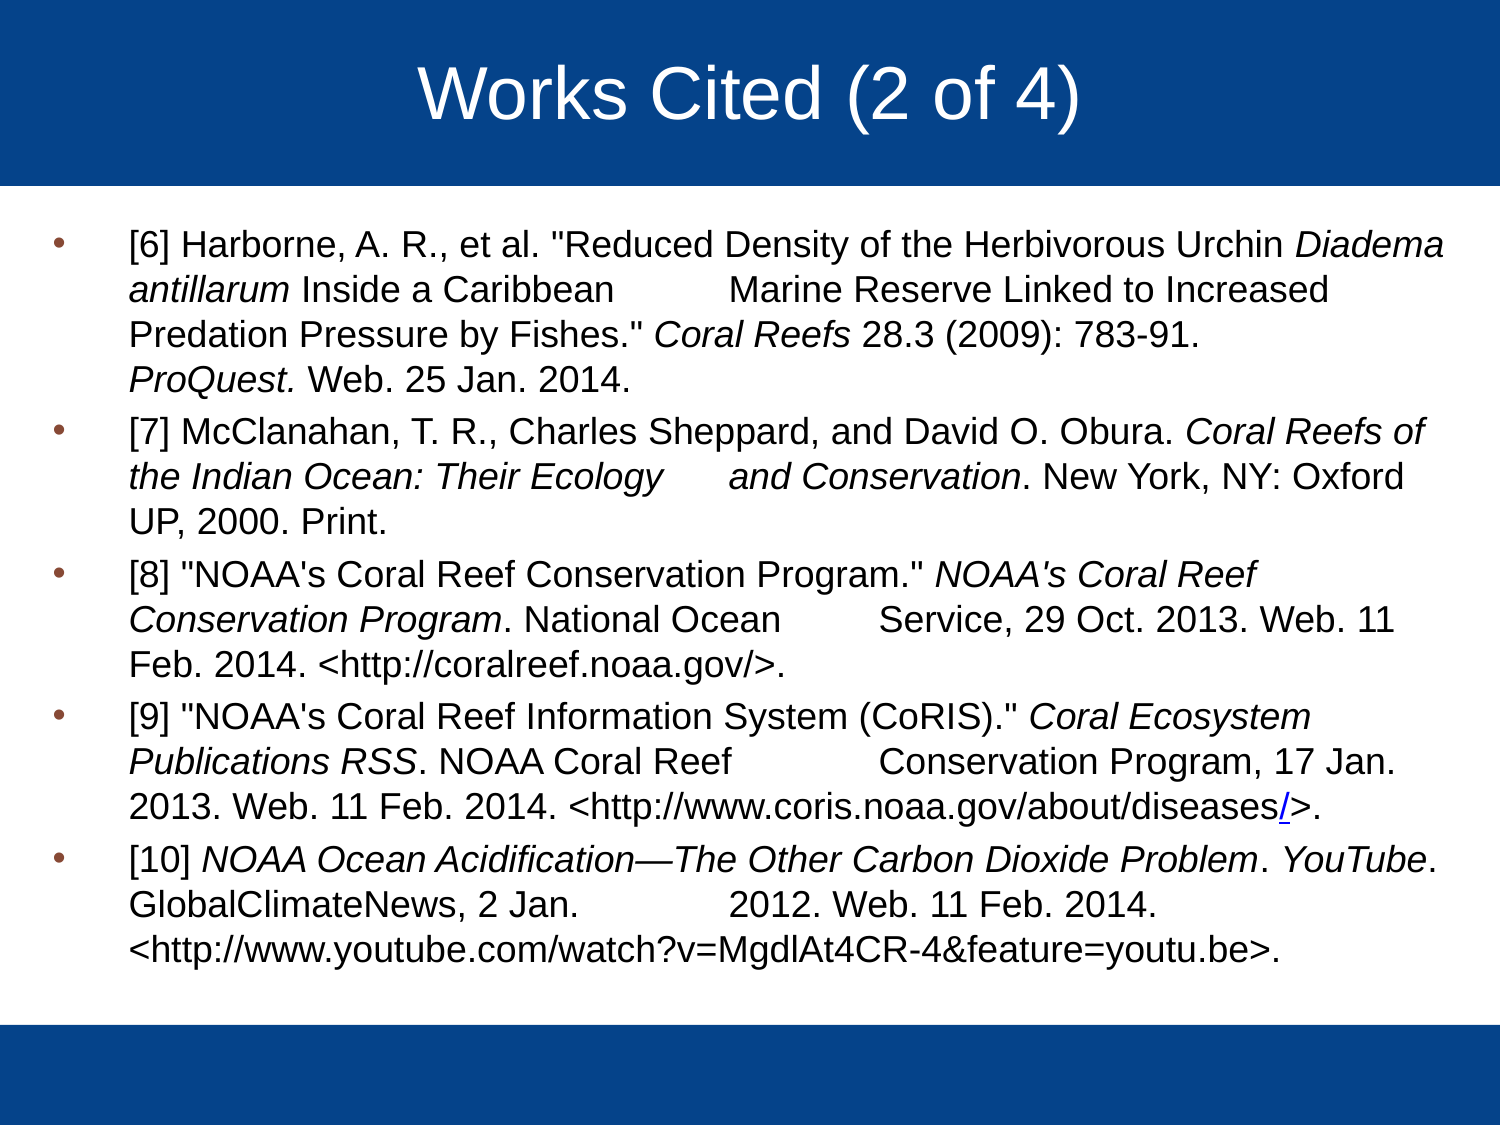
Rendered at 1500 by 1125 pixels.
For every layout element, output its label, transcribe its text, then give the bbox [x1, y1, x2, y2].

title Works Cited (2 of 4) [7, 4, 1493, 175]
list [6] Harborne, A. R., et al. "Reduced Density of the Herbivorous Urchin Diadema antillarum Inside a Caribbean Marine Reserve Linked to Increased Predation Pressure by Fishes." Coral Reefs 28.3 (2009): 783-91. ProQuest. Web. 25 Jan. 2014. [7] McClanahan, T. R., Charles Sheppard, and David O. Obura. Coral Reefs of the Indian Ocean: Their Ecology and Conservation. New York, NY: Oxford UP, 2000. Print. [8] "NOAA's Coral Reef Conservation Program." NOAA's Coral Reef Conservation Program. National Ocean Service, 29 Oct. 2013. Web. 11 Feb. 2014. <http://coralreef.noaa.gov/>. [9] "NOAA's Coral Reef Information System (CoRIS)." Coral Ecosystem Publications RSS. NOAA Coral Reef Conservation Program, 17 Jan. 2013. Web. 11 Feb. 2014. <http://www.coris.noaa.gov/about/diseases/>. [10] NOAA Ocean Acidification—The Other Carbon Dioxide Problem. YouTube. GlobalClimateNews, 2 Jan. 2012. Web. 11 Feb. 2014. <http://www.youtube.com/watch?v=MgdlAt4CR-4&feature=youtu.be>. [37, 212, 1475, 1005]
